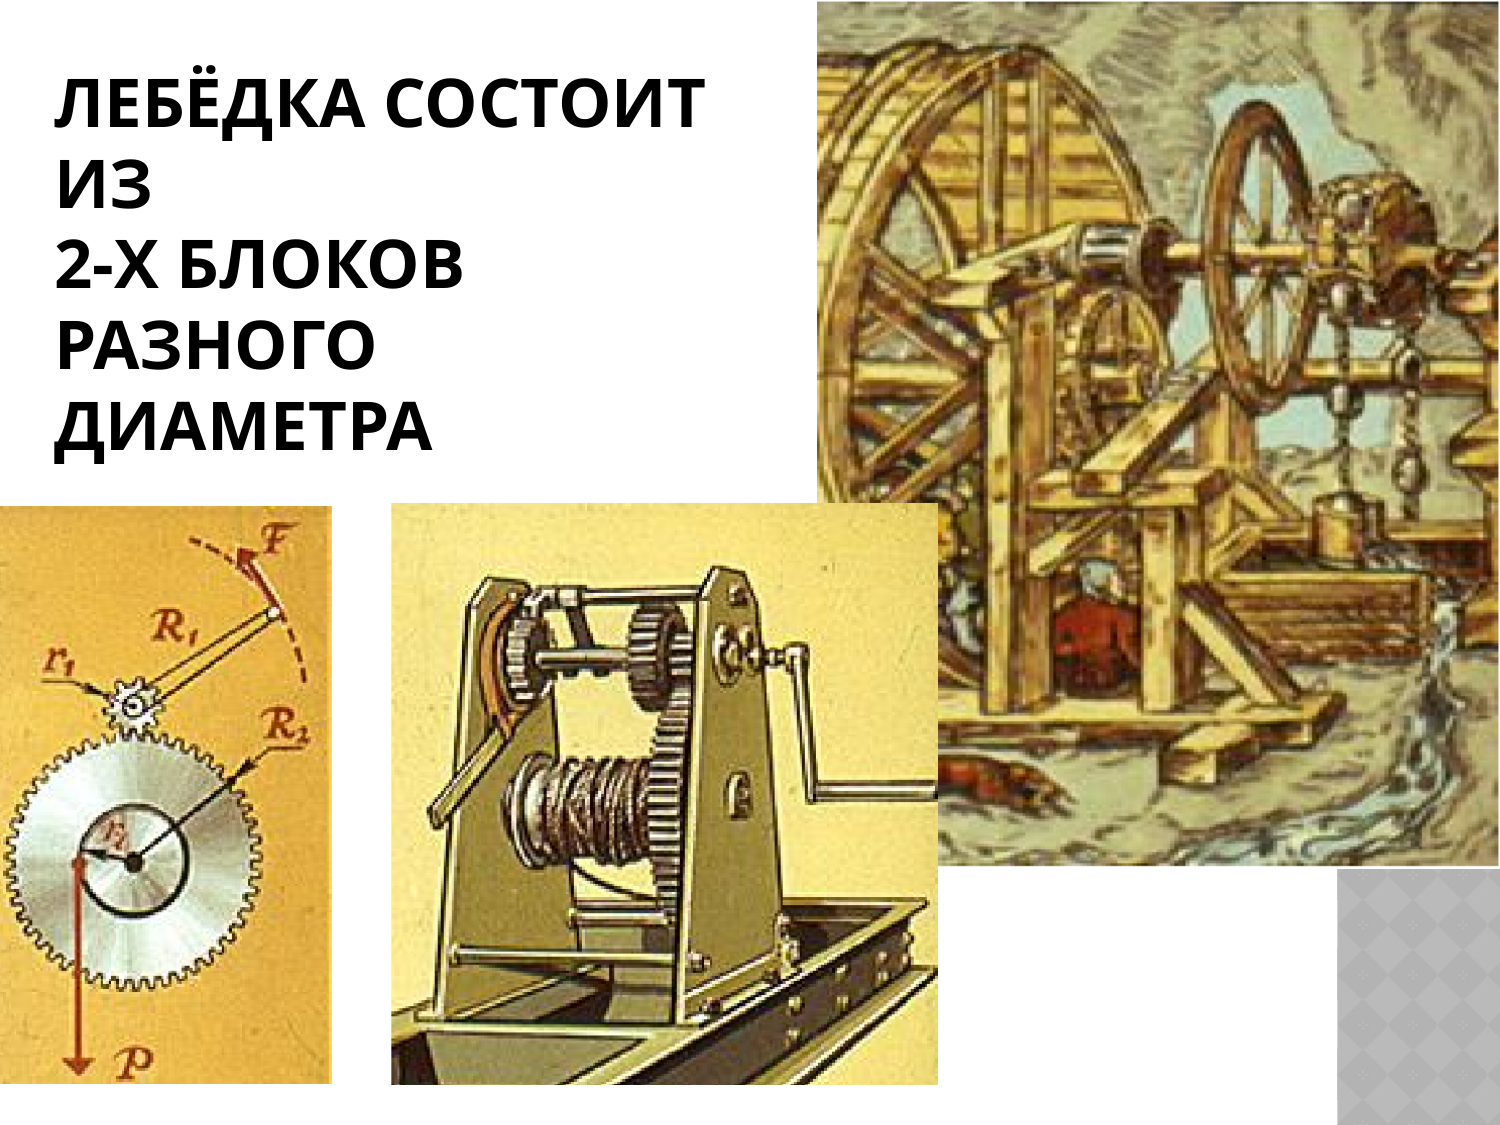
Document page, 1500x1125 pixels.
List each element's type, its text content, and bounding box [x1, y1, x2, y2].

picture [0, 0, 1500, 1085]
title Лебёдка состоит из 2-х блоков разного диаметра [46, 58, 795, 464]
